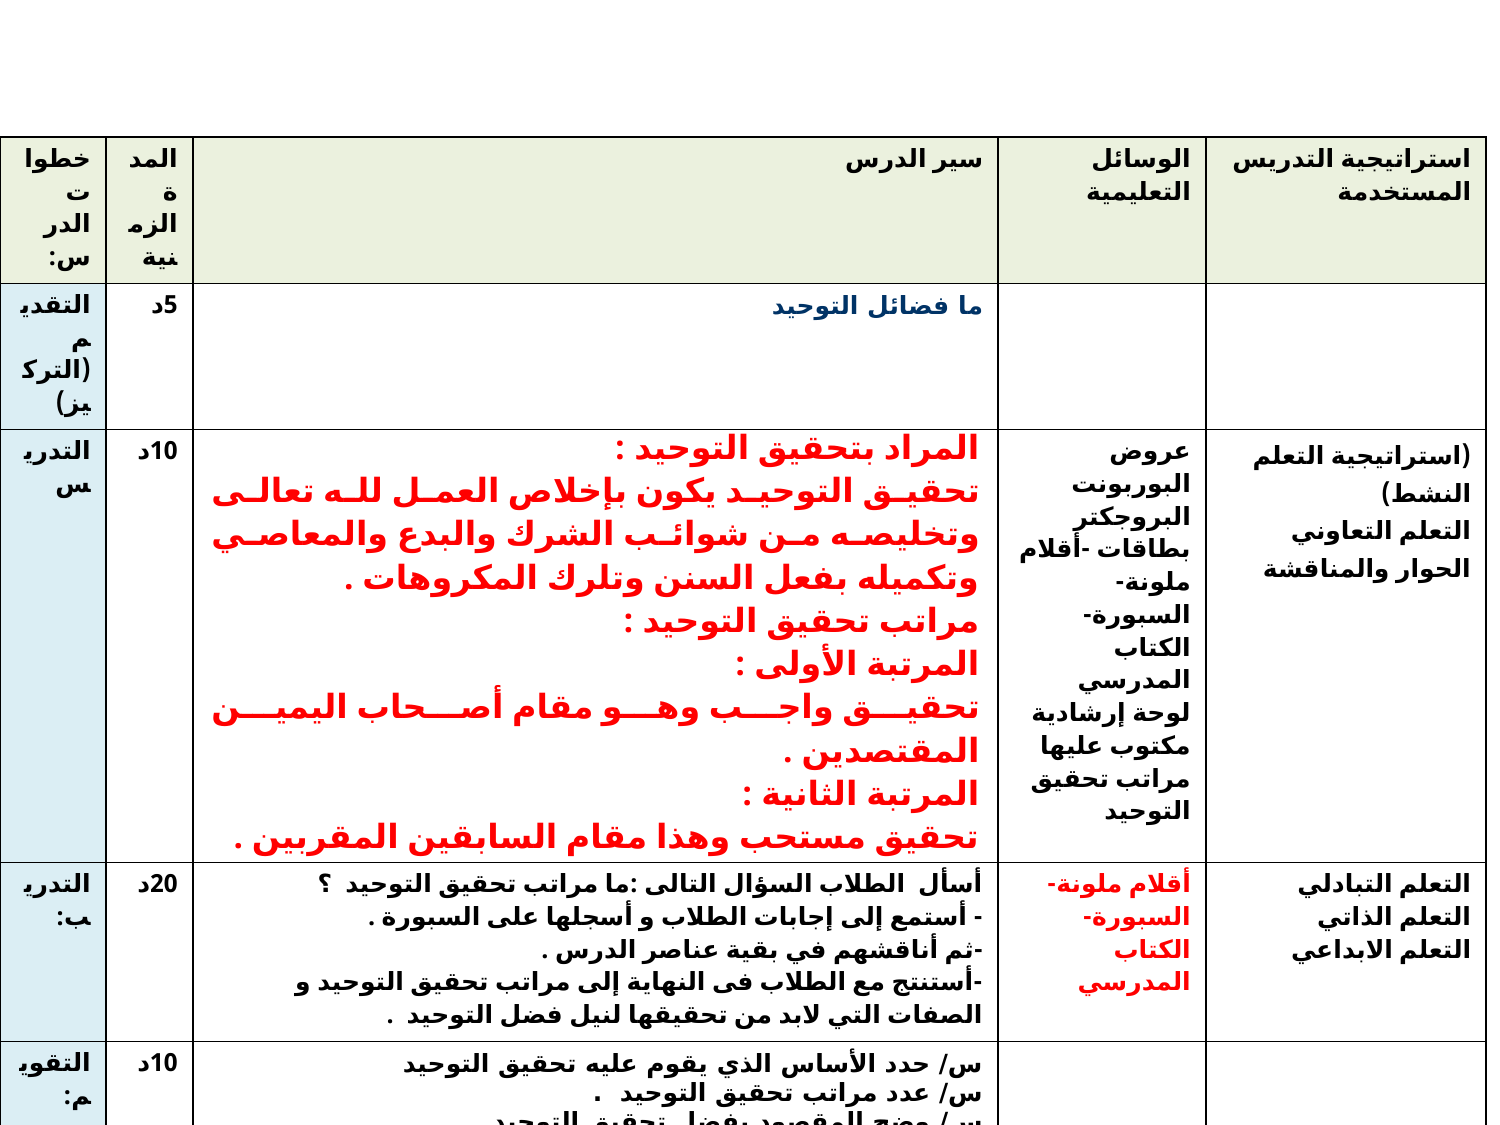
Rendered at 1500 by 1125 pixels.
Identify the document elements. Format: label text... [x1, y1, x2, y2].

table_cell س/ حدد الأساس الذي يقوم عليه تحقيق التوحيد س/ عدد مراتب تحقيق التوحيد . س/ وضح المقصود بفضل تحقيق التوحيد [194, 1042, 997, 1125]
table_cell التعلم التبادلي التعلم الذاتي التعلم الابداعي [1207, 863, 1485, 1041]
table_cell أسأل الطلاب السؤال التالى :ما مراتب تحقيق التوحيد ؟ - أستمع إلى إجابات الطلاب و أسجلها على السبورة . -ثم أناقشهم في بقية عناصر الدرس . -أستنتج مع الطلاب فى النهاية إلى مراتب تحقيق التوحيد و الصفات التي لابد من تحقيقها لنيل فضل التوحيد . [194, 863, 997, 1041]
table_cell التقويم: [1, 1042, 105, 1125]
table_cell عروض البوربونت البروجكتر بطاقات -أقلام ملونة-السبورة-الكتاب المدرسي لوحة إرشادية مكتوب عليها مراتب تحقيق التوحيد [999, 430, 1205, 862]
table_cell أقلام ملونة-السبورة-الكتاب المدرسي [999, 863, 1205, 1041]
table_cell التقديم (التركيز) [1, 284, 105, 429]
table_cell 10د [107, 1042, 192, 1125]
table_header خطوات الدرس: [1, 138, 105, 283]
table_cell التدريس [1, 430, 105, 862]
table_header المدة الزمنية [107, 138, 192, 283]
table_cell [999, 284, 1205, 429]
table_cell 10د [107, 430, 192, 862]
table_header سير الدرس [194, 138, 997, 283]
table_header استراتيجية التدريس المستخدمة [1207, 138, 1485, 283]
table_cell 5د [107, 284, 192, 429]
table_cell [1207, 284, 1485, 429]
table_cell المراد بتحقيق التوحيد : تحقيق التوحيد يكون بإخلاص العمل لله تعالى وتخليصه من شوائب الشرك والبدع والمعاصي وتكميله بفعل السنن وتلرك المكروهات . مراتب تحقيق التوحيد : المرتبة الأولى : تحقيق واجب وهو مقام أصحاب اليمين المقتصدين . المرتبة الثانية : تحقيق مستحب وهذا مقام السابقين المقربين . [194, 430, 997, 862]
table_header الوسائل التعليمية [999, 138, 1205, 283]
table_cell 20د [107, 863, 192, 1041]
table_cell [1207, 1042, 1485, 1125]
table_cell [999, 1042, 1205, 1125]
table_cell ما فضائل التوحيد [194, 284, 997, 429]
table_cell التدريب: [1, 863, 105, 1041]
table_cell (استراتيجية التعلم النشط) التعلم التعاوني الحوار والمناقشة [1207, 430, 1485, 862]
